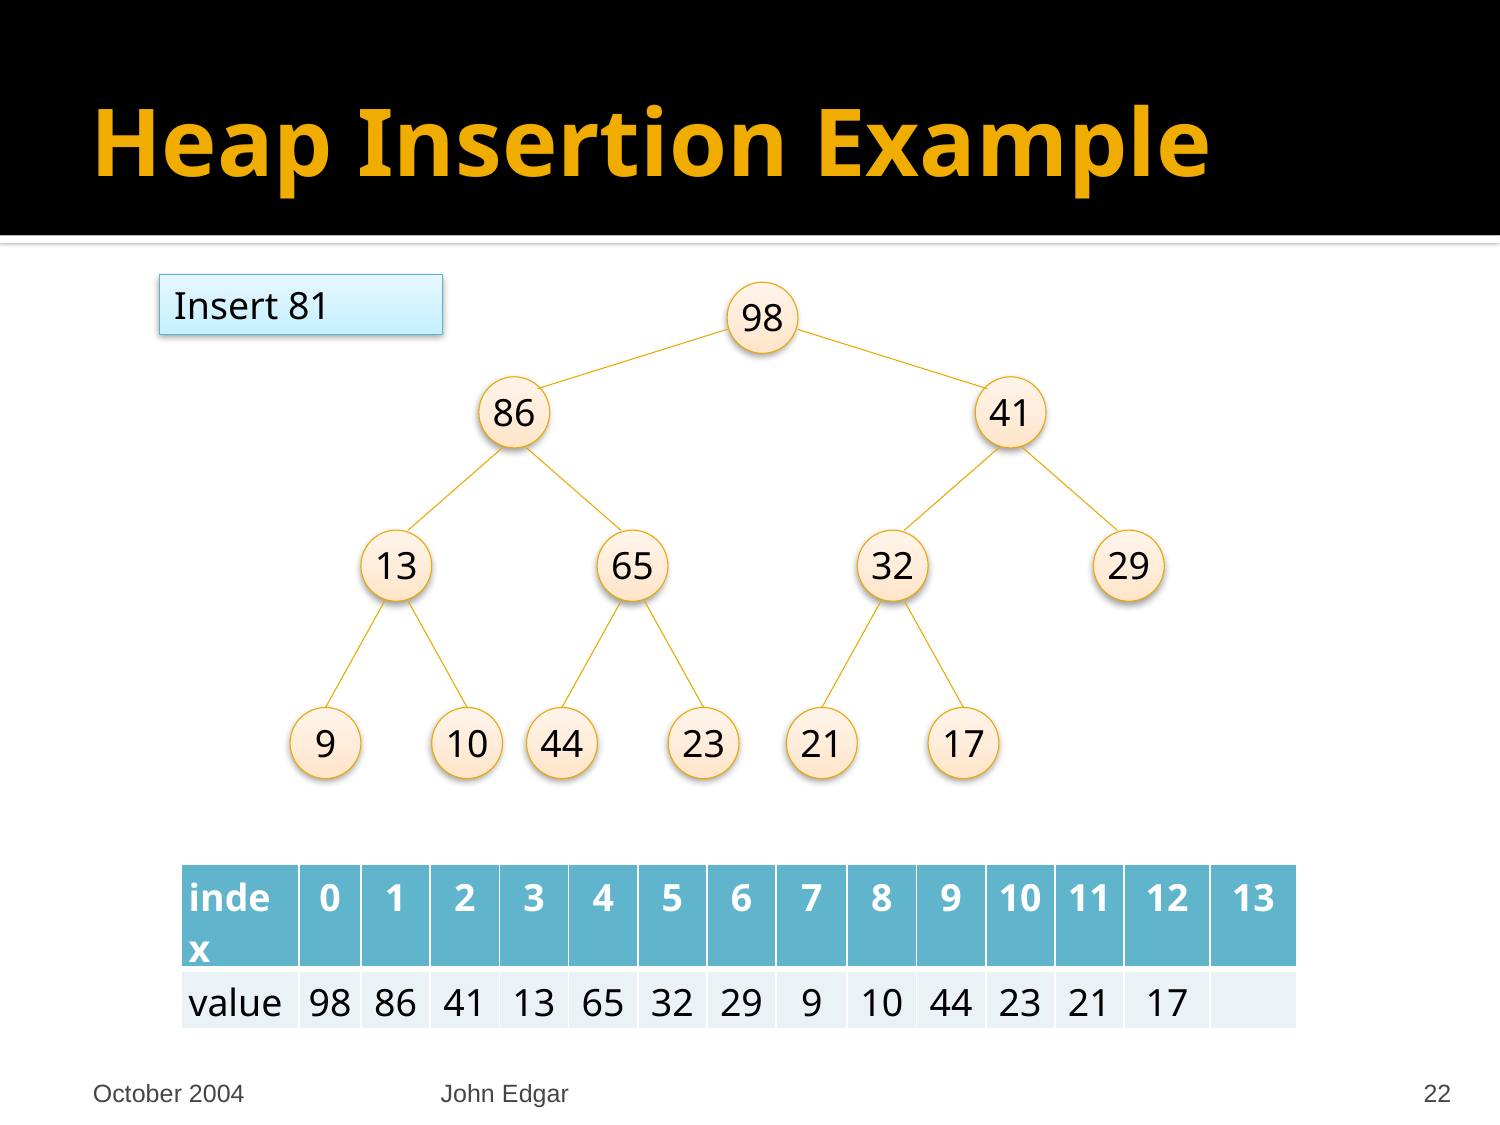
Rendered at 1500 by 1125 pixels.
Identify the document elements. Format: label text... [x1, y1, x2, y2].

table_header 6 [708, 865, 775, 966]
table_cell 29 [708, 972, 775, 1028]
table_header index [182, 865, 298, 966]
table_header 5 [639, 865, 706, 966]
table_cell 86 [362, 972, 429, 1028]
table_header 8 [848, 865, 916, 966]
table_header 12 [1125, 865, 1209, 966]
table_header 11 [1056, 865, 1123, 966]
table_cell value [182, 972, 298, 1028]
table_header 1 [362, 865, 429, 966]
table_header 10 [987, 865, 1054, 966]
table_header 0 [300, 865, 360, 966]
table_header 4 [569, 865, 637, 966]
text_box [727, 282, 798, 354]
table_cell 21 [1056, 972, 1123, 1028]
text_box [290, 707, 361, 779]
table_header 3 [500, 865, 568, 966]
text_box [786, 707, 858, 779]
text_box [928, 707, 999, 779]
table_cell 32 [639, 972, 706, 1028]
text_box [857, 530, 929, 602]
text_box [431, 707, 503, 779]
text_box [360, 530, 432, 602]
table_cell 10 [848, 972, 916, 1028]
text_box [668, 707, 739, 779]
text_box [478, 376, 550, 448]
table_cell 9 [777, 972, 846, 1028]
footer John Edgar [433, 1062, 1337, 1108]
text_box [975, 376, 1047, 448]
title Heap Insertion Example [75, 45, 1425, 233]
text_box Insert 81 [159, 274, 443, 335]
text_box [597, 530, 668, 602]
table_header 2 [431, 865, 499, 966]
table_cell 17 [1125, 972, 1209, 1028]
table_cell [1211, 972, 1296, 1028]
table_header 9 [917, 865, 985, 966]
table_header 7 [777, 865, 846, 966]
table_cell 13 [500, 972, 568, 1028]
table_cell 44 [917, 972, 985, 1028]
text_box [1093, 530, 1165, 602]
table_cell 98 [300, 972, 360, 1028]
table_header 13 [1211, 865, 1296, 966]
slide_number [75, 1062, 425, 1108]
table_cell 41 [431, 972, 499, 1028]
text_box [526, 707, 598, 779]
table_cell 23 [987, 972, 1054, 1028]
slide_number 22 [1345, 1062, 1467, 1108]
table_cell 65 [569, 972, 637, 1028]
